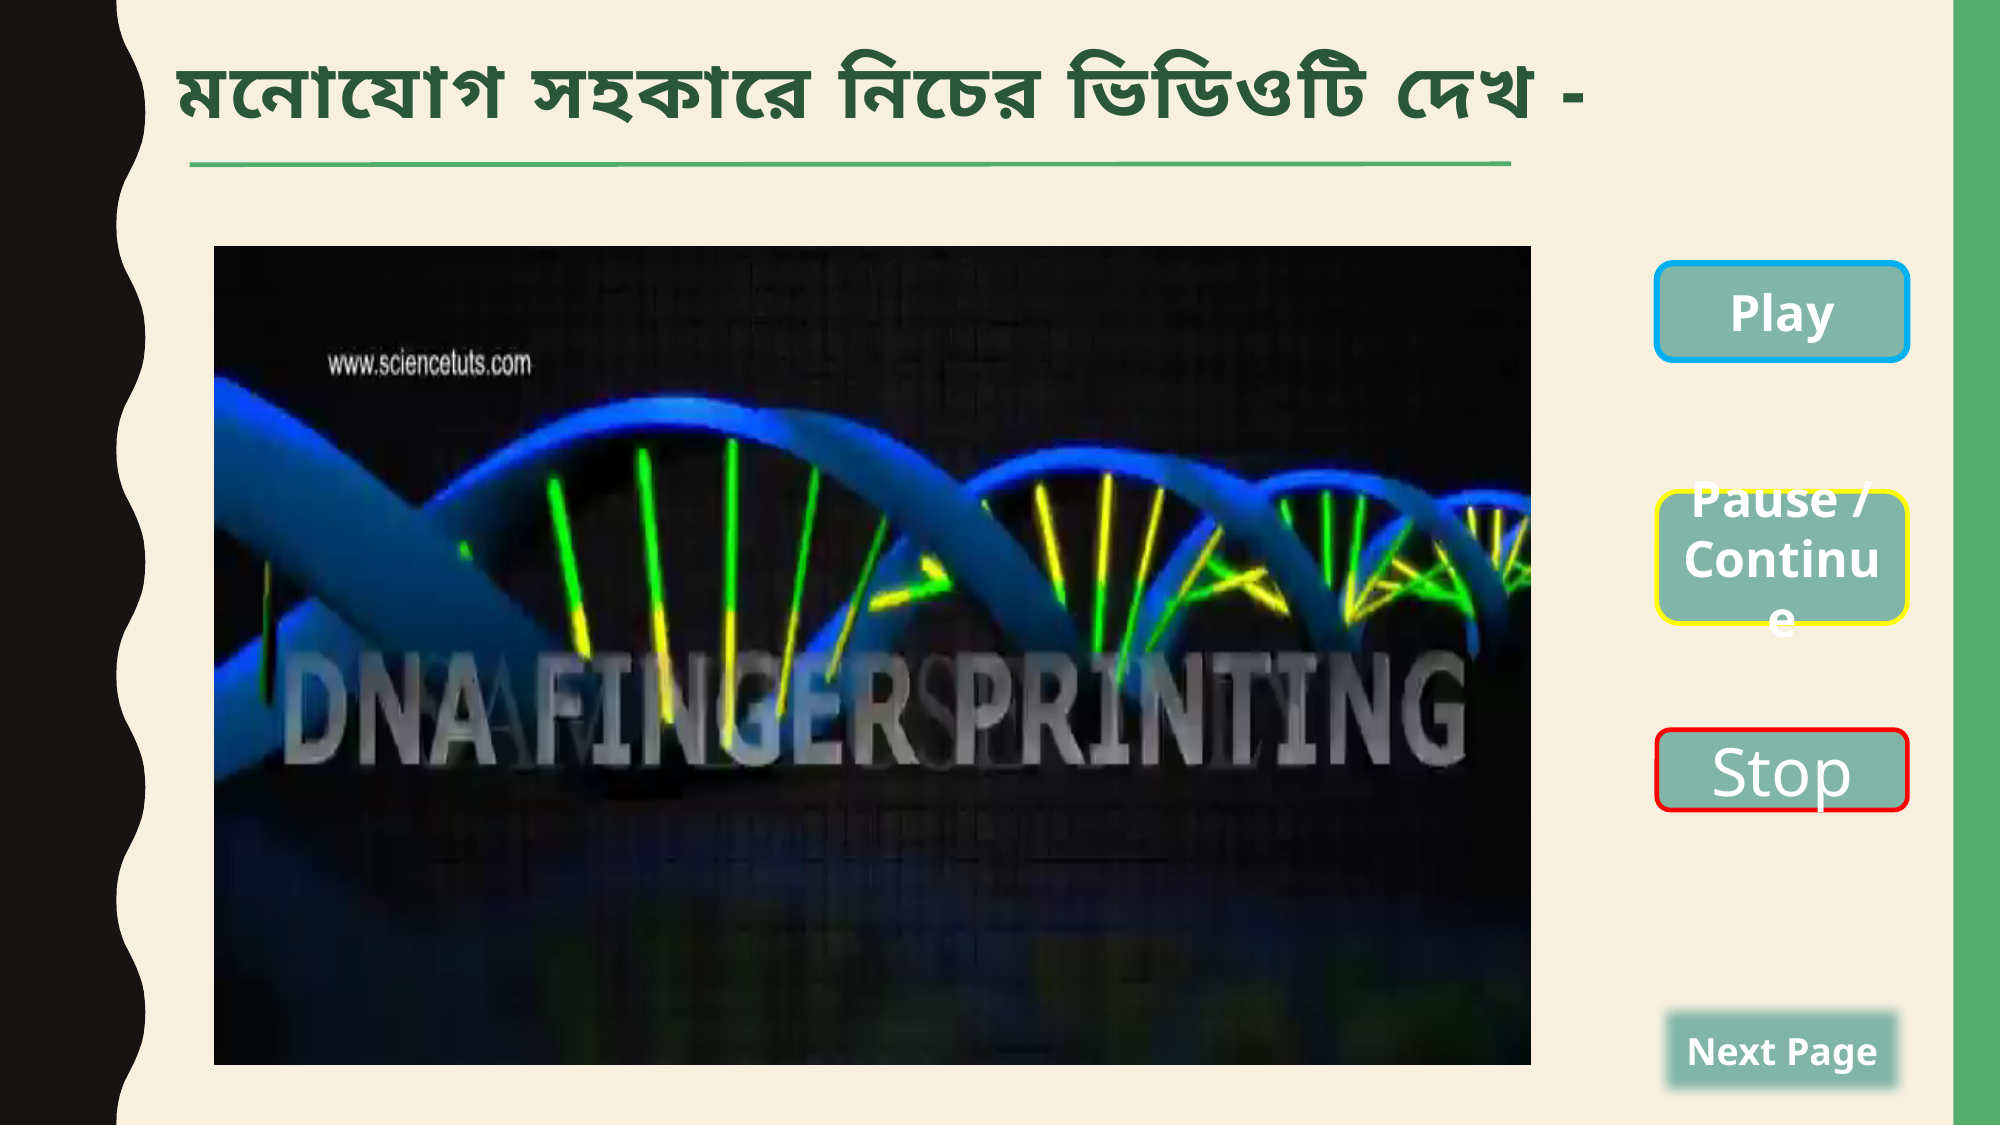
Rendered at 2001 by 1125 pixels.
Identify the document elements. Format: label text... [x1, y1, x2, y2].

title মনোযোগ সহকারে নিচের ভিডিওটি দেখ - [162, 46, 1613, 211]
text_box Stop [1655, 728, 1909, 812]
text_box Next Page [1677, 1022, 1888, 1078]
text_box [213, 245, 1531, 1066]
text_box Play [1655, 262, 1909, 361]
text_box Pause / Continue [1655, 490, 1909, 625]
